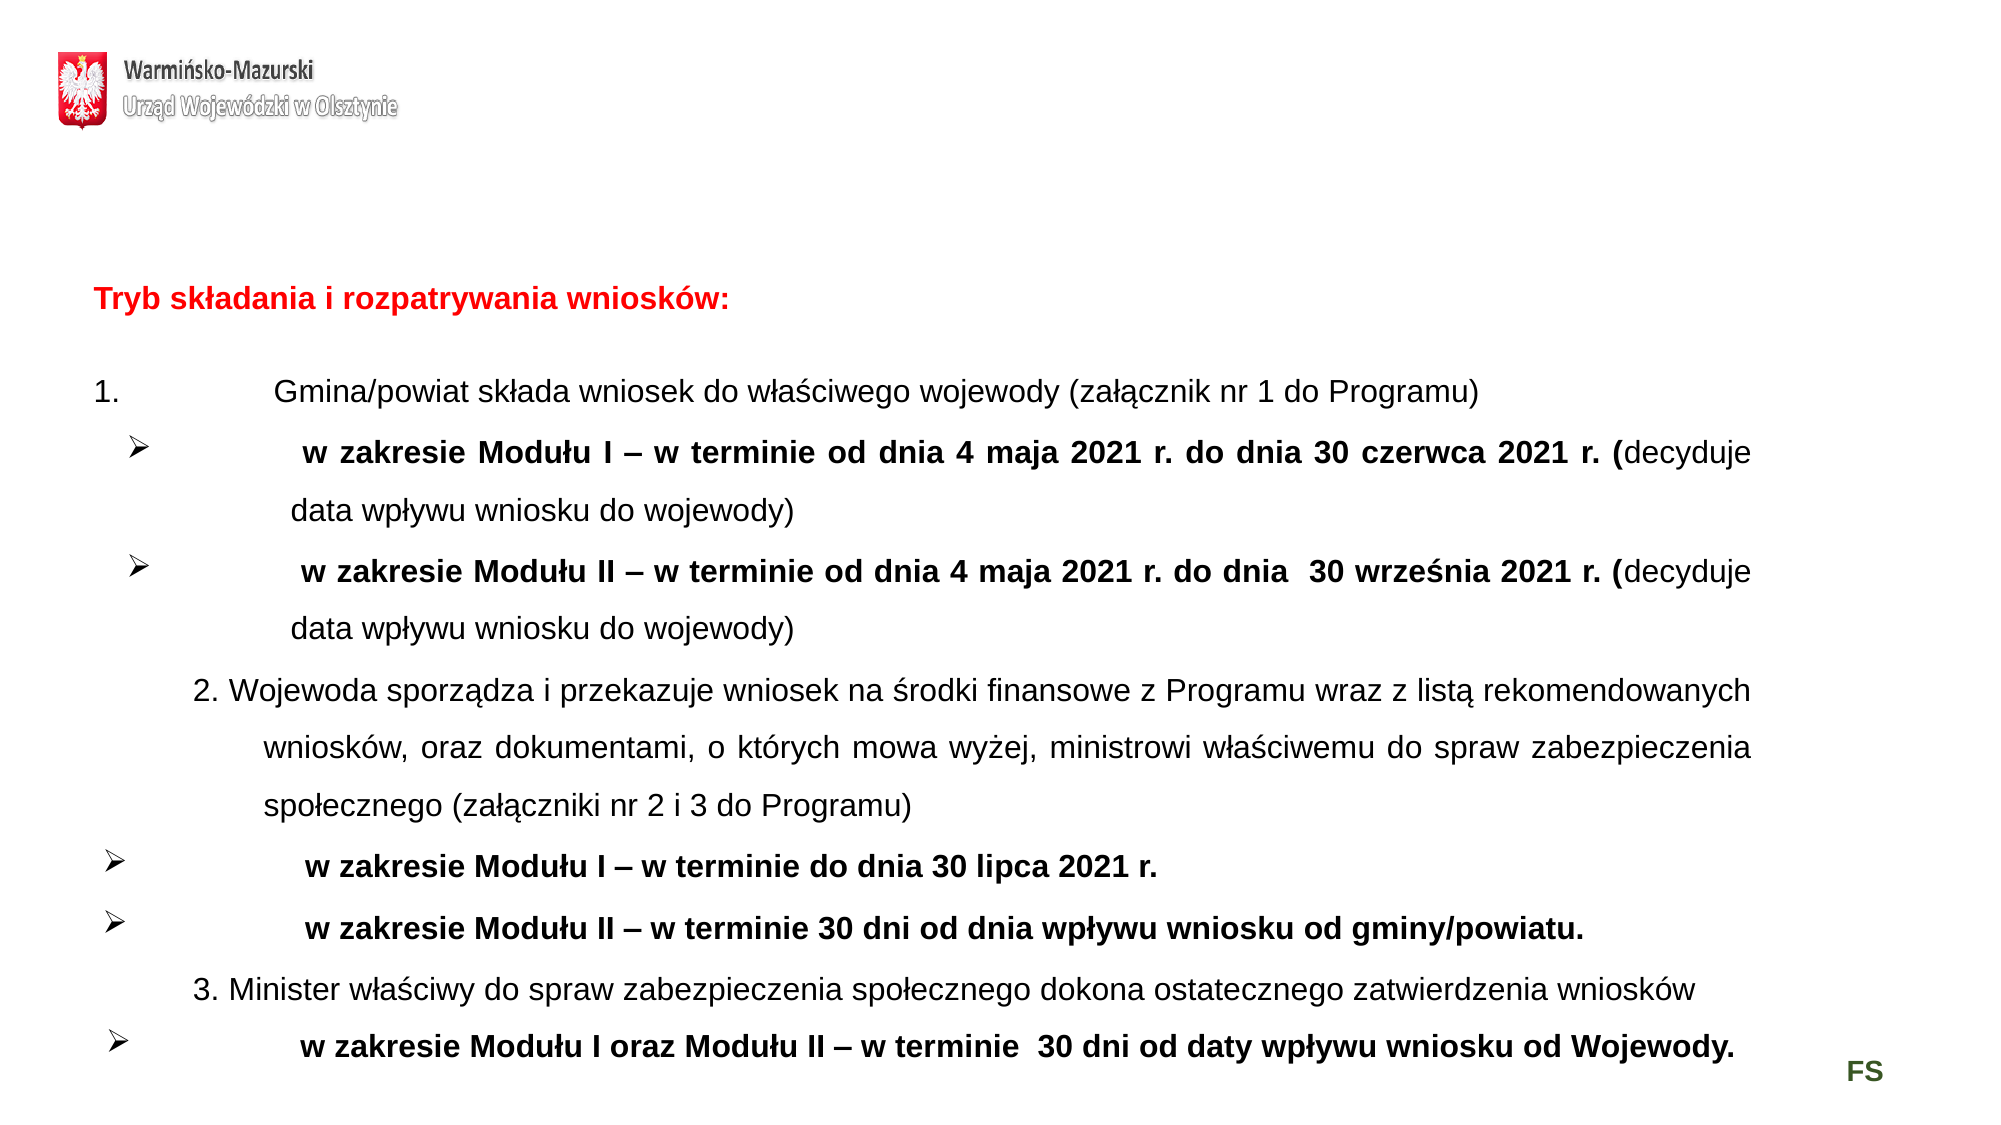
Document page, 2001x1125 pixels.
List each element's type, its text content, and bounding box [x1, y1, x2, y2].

text_box Tryb składania i rozpatrywania wniosków: Gmina/powiat składa wniosek do właściwego wojewody (załącznik nr 1 do Programu) w zakresie Modułu I ‒ w terminie od dnia 4 maja 2021 r. do dnia 30 czerwca 2021 r. (decyduje data wpływu wniosku do wojewody) w zakresie Modułu II ‒ w terminie od dnia 4 maja 2021 r. do dnia 30 września 2021 r. (decyduje data wpływu wniosku do wojewody) 2. Wojewoda sporządza i przekazuje wniosek na środki finansowe z Programu wraz z listą rekomendowanych wniosków, oraz dokumentami, o których mowa wyżej, ministrowi właściwemu do spraw zabezpieczenia społecznego (załączniki nr 2 i 3 do Programu) w zakresie Modułu I ‒ w terminie do dnia 30 lipca 2021 r. w zakresie Modułu II ‒ w terminie 30 dni od dnia wpływu wniosku od gminy/powiatu. 3. Minister właściwy do spraw zabezpieczenia społecznego dokona ostatecznego zatwierdzenia wniosków w zakresie Modułu I oraz Modułu II ‒ w terminie 30 dni od daty wpływu wniosku od Wojewody. [78, 231, 1767, 1125]
text_box FS [1749, 1049, 1982, 1125]
picture [24, 0, 446, 171]
